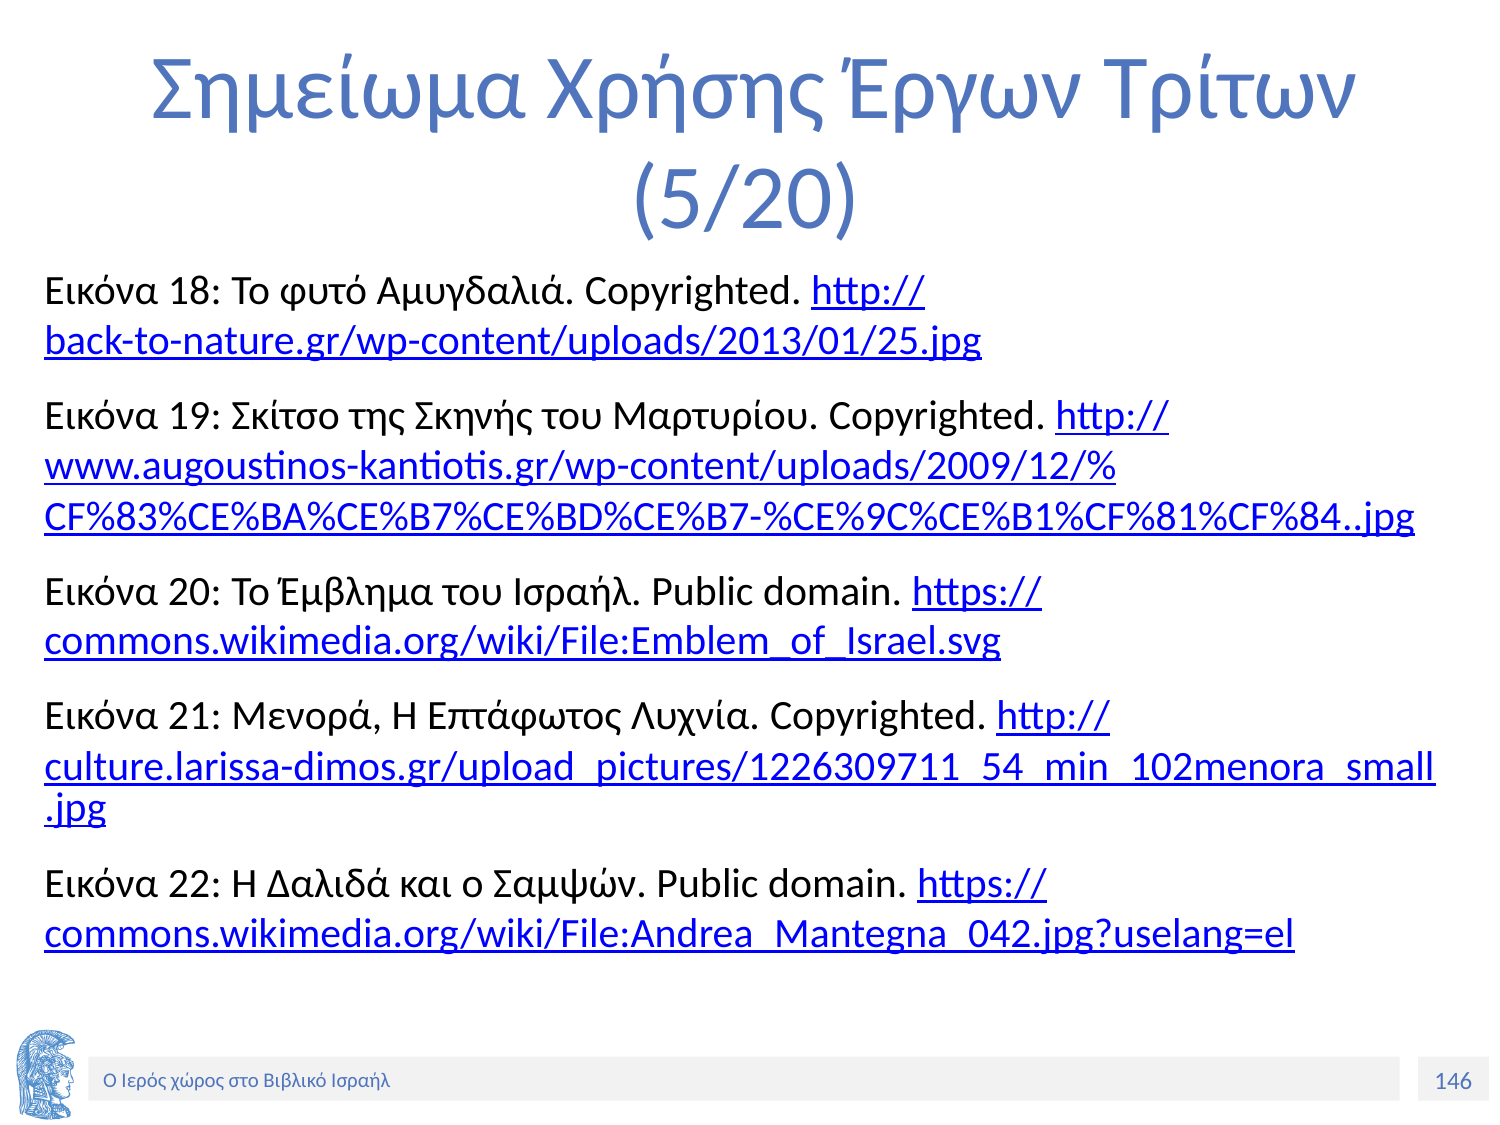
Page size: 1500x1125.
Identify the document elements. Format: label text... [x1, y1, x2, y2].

picture [9, 1026, 81, 1120]
title Σημείωμα Χρήσης Έργων Τρίτων (5/20) [29, 42, 1483, 231]
list Εικόνα 18: Το φυτό Αμυγδαλιά. Copyrighted. http://back-to-nature.gr/wp-content/uploads/2013/01/25.jpg Εικόνα 19: Σκίτσο της Σκηνής του Μαρτυρίου. Copyrighted. http://www.augoustinos-kantiotis.gr/wp-content/uploads/2009/12/%CF%83%CE%BA%CE%B7%CE%BD%CE%B7-%CE%9C%CE%B1%CF%81%CF%84..jpg Εικόνα 20: Το Έμβλημα του Ισραήλ. Public domain. https://commons.wikimedia.org/wiki/File:Emblem_of_Israel.svg Εικόνα 21: Μενορά, Η Επτάφωτος Λυχνία. Copyrighted. http://culture.larissa-dimos.gr/upload_pictures/1226309711_54_min_102menora_small.jpg Εικόνα 22: Η Δαλιδά και ο Σαμψών. Public domain. https://commons.wikimedia.org/wiki/File:Andrea_Mantegna_042.jpg?uselang=el [29, 255, 1459, 998]
